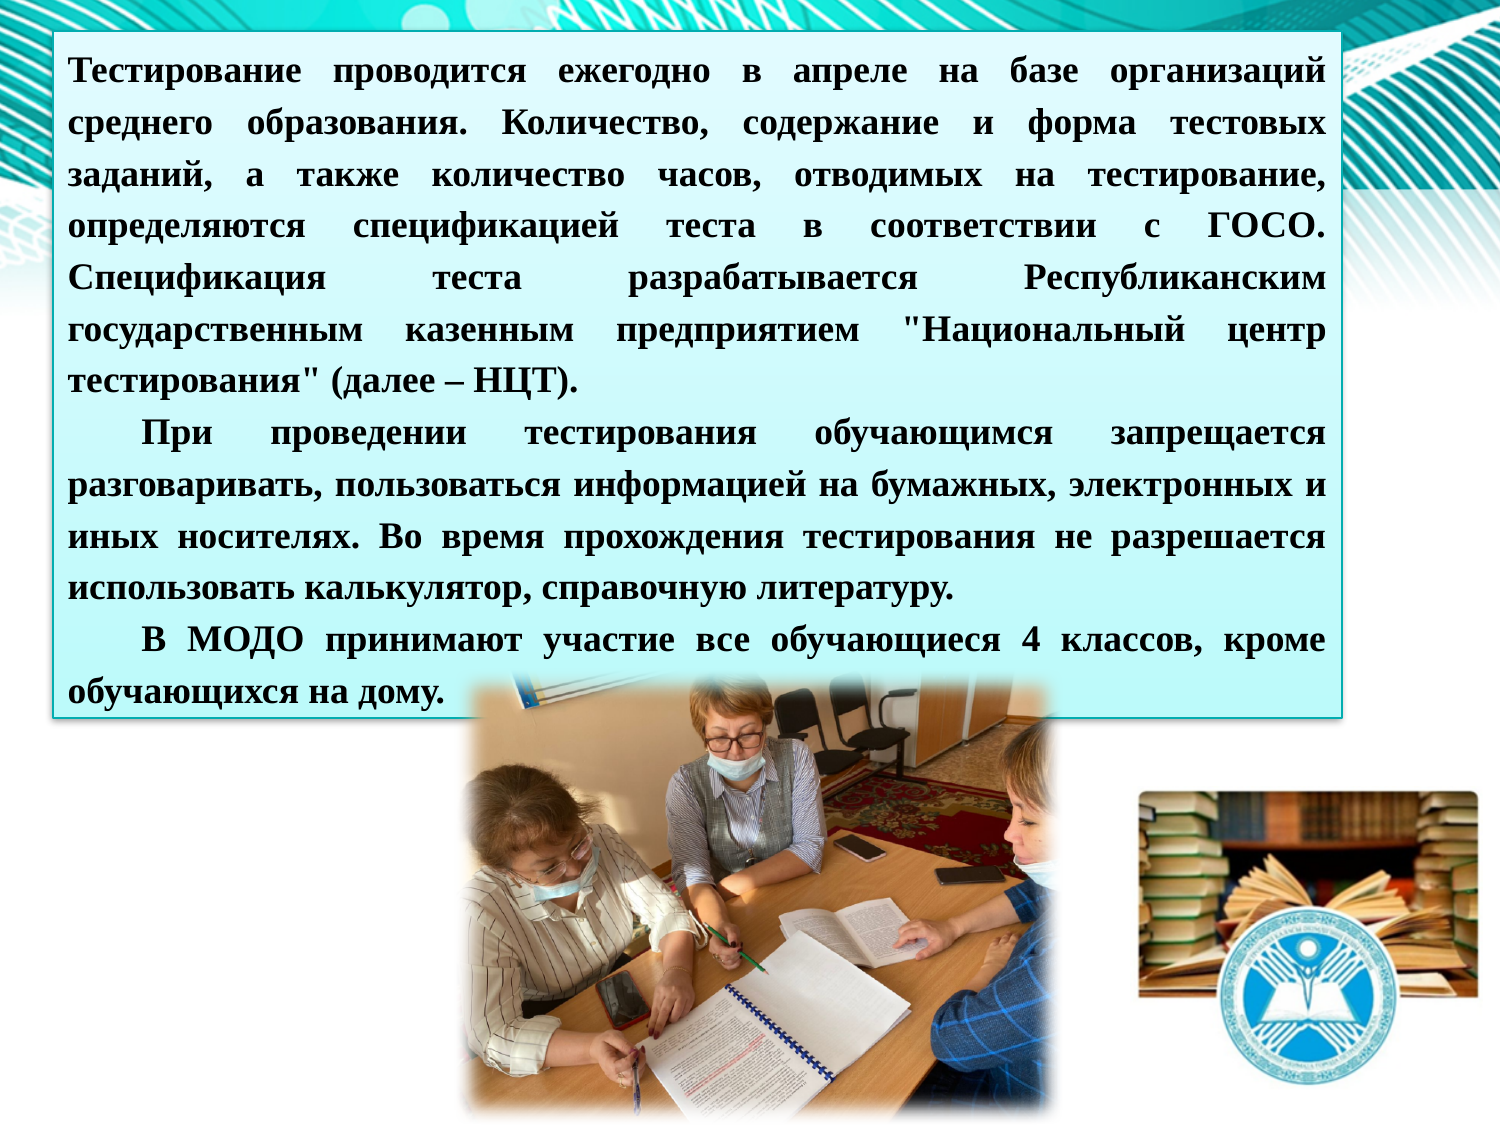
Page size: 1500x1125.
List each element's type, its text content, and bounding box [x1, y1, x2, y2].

picture [0, 0, 1500, 1125]
text_box Тестирование проводится ежегодно в апреле на базе организаций среднего образования. Количество, содержание и форма тестовых заданий, а также количество часов, отводимых на тестирование, определяются спецификацией теста в соответствии с ГОСО. Спецификация теста разрабатывается Республиканским государственным казенным предприятием "Национальный центр тестирования" (далее – НЦТ). При проведении тестирования обучающимся запрещается разговаривать, пользоваться информацией на бумажных, электронных и иных носителях. Во время прохождения тестирования не разрешается использовать калькулятор, справочную литературу. В МОДО принимают участие все обучающиеся 4 классов, кроме обучающихся на дому. [52, 30, 1343, 719]
